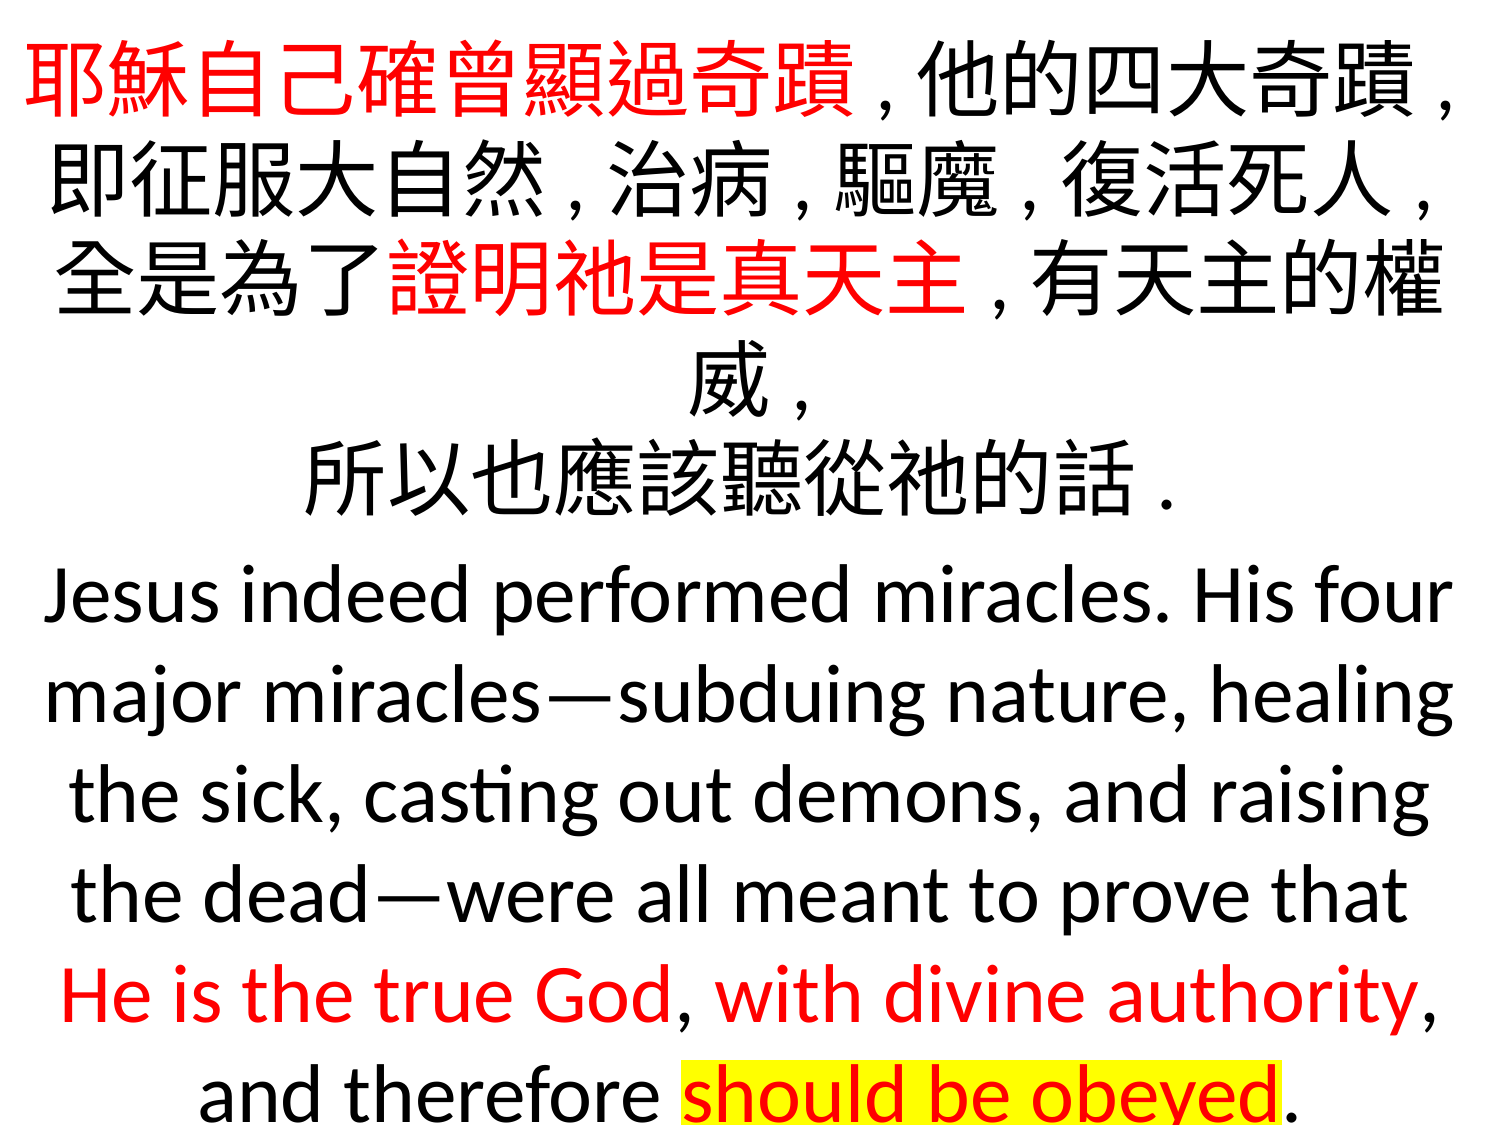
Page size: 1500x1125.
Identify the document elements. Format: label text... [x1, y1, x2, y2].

subtitle 耶穌自己確曾顯過奇蹟,他的四大奇蹟,即征服大自然,治病,驅魔,復活死人,全是為了證明祂是真天主,有天主的權威, 所以也應該聽從祂的話. Jesus indeed performed miracles. His four major miracles—subduing nature, healing the sick, casting out demons, and raising the dead—were all meant to prove that He is the true God, with divine authority, and therefore should be obeyed. [0, 19, 1500, 1106]
